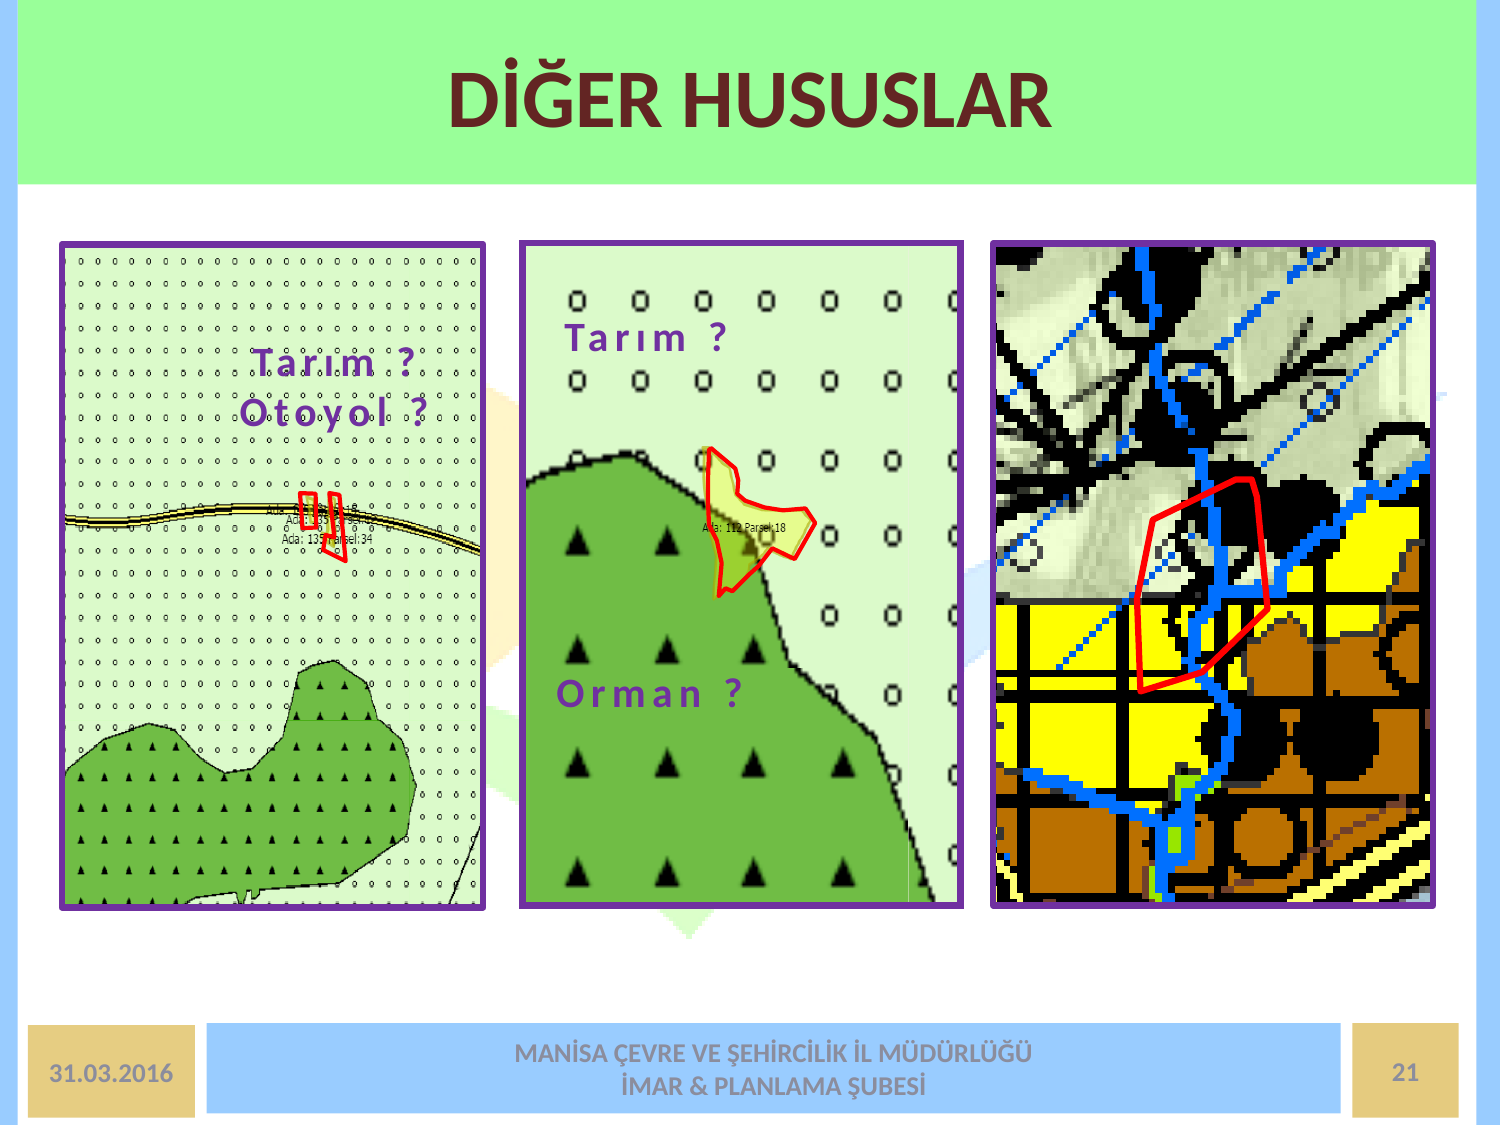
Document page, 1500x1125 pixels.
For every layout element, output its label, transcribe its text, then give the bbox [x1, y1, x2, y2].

title DİĞER HUSUSLAR [76, 0, 1425, 188]
picture [64, 247, 481, 905]
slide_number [27, 1025, 195, 1118]
picture [525, 245, 958, 903]
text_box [995, 246, 1431, 903]
footer MANİSA ÇEVRE VE ŞEHİRCİLİK İL MÜDÜRLÜĞÜ İMAR & PLANLAMA ŞUBESİ [206, 1023, 1341, 1114]
slide_number 21 [1352, 1023, 1459, 1118]
